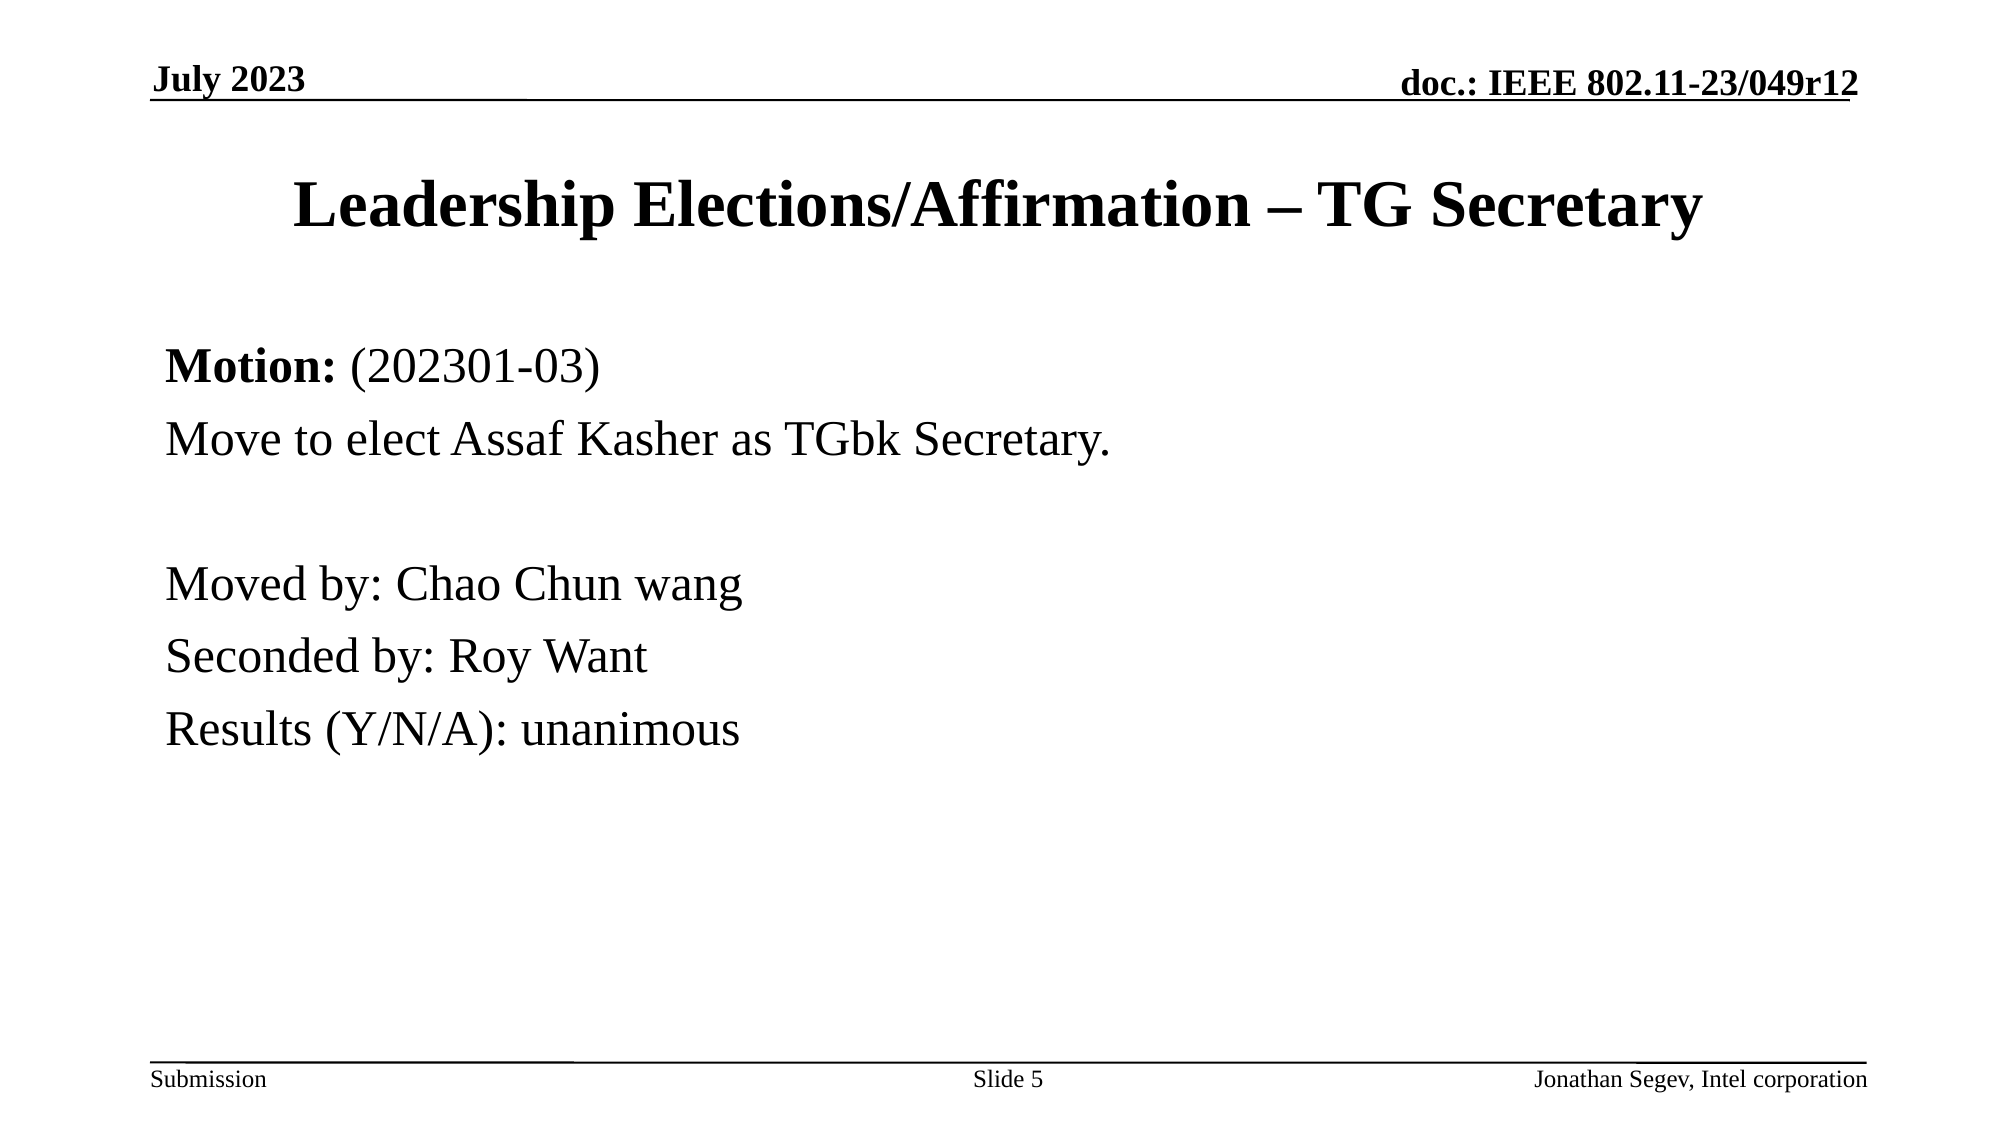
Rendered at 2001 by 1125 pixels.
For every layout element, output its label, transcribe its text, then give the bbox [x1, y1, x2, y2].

footer Jonathan Segev, Intel corporation [1171, 1061, 1869, 1093]
list Motion: (202301-03) Move to elect Assaf Kasher as TGbk Secretary. Moved by: Chao Chun wang Seconded by: Roy Want Results (Y/N/A): unanimous [149, 324, 1850, 1000]
title Leadership Elections/Affirmation – TG Secretary [149, 112, 1850, 288]
slide_number Slide 5 [950, 1061, 1067, 1123]
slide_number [152, 54, 563, 100]
